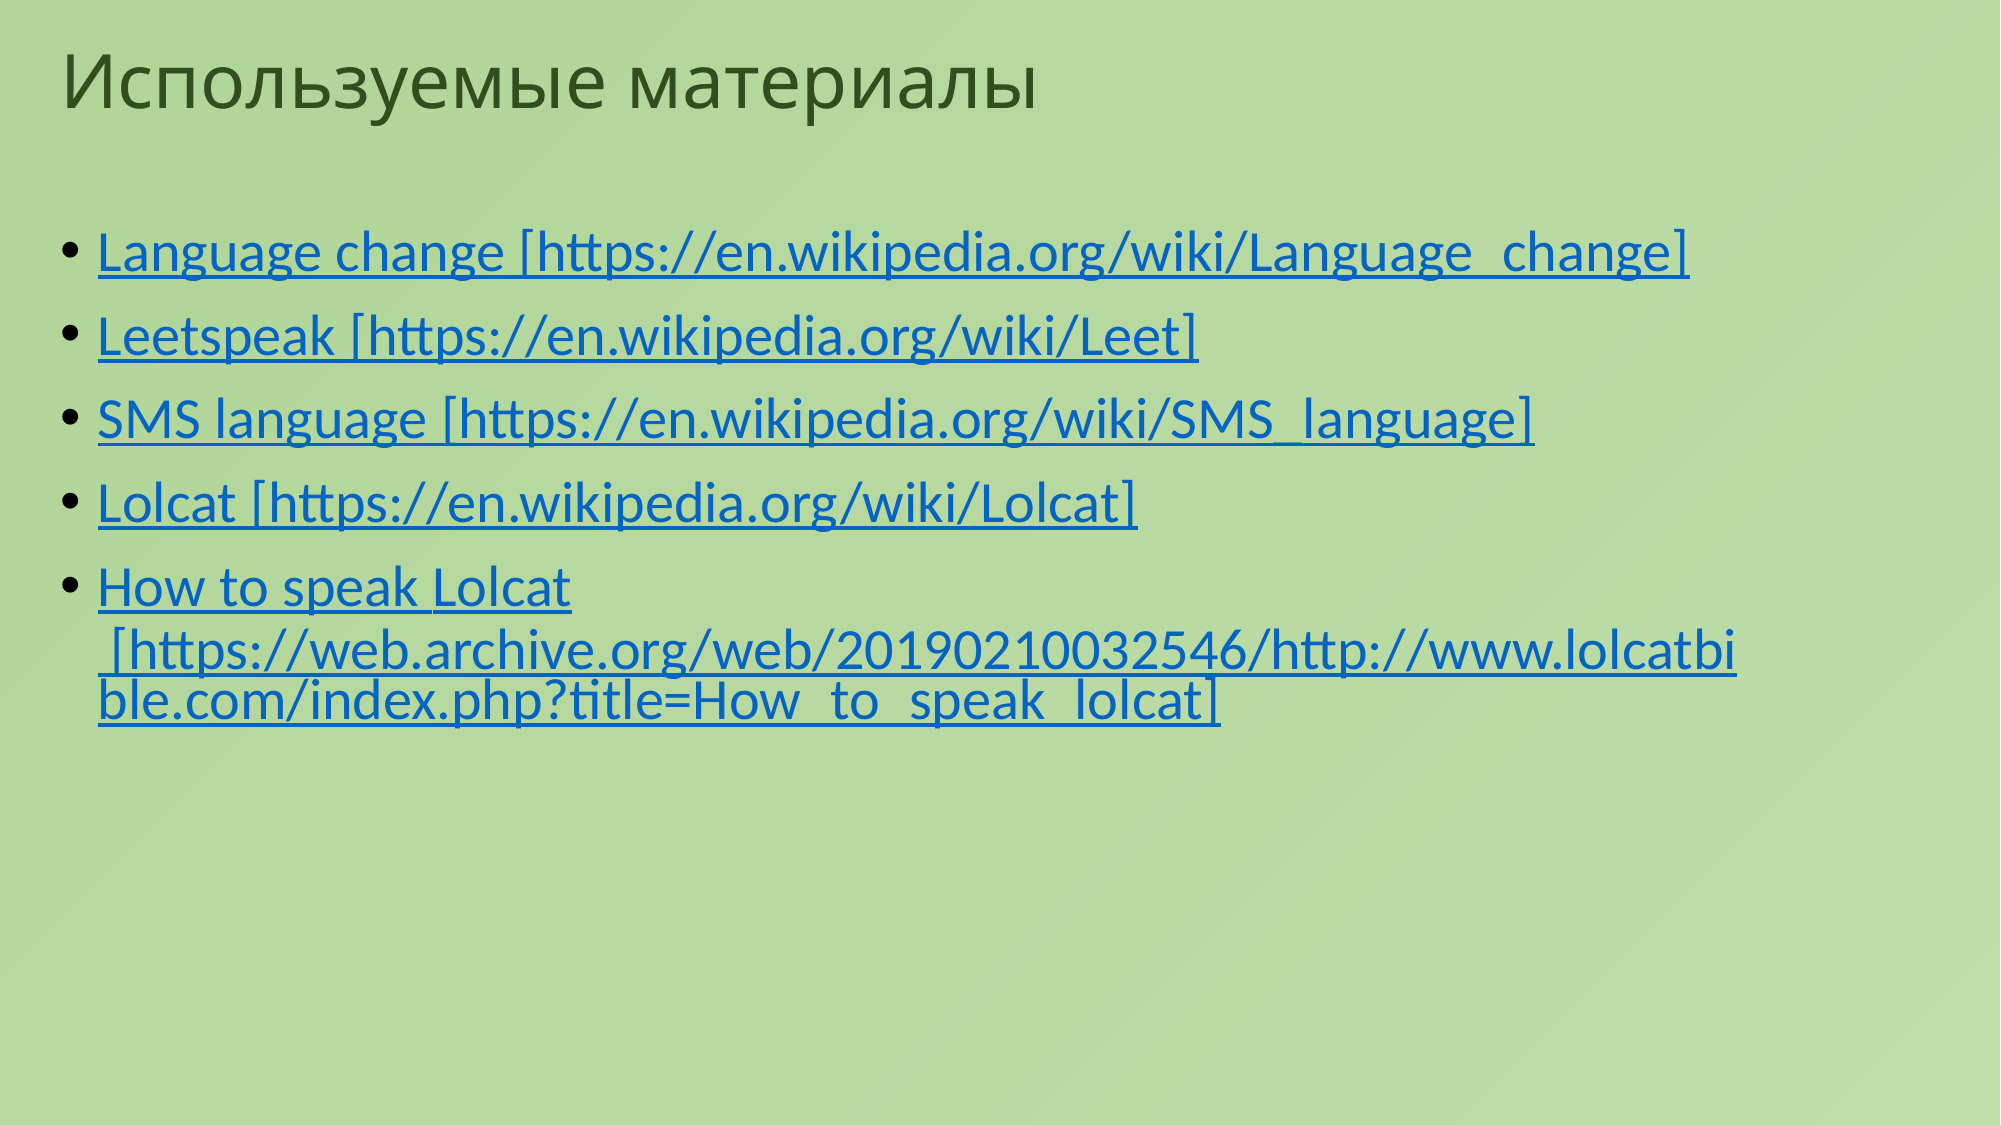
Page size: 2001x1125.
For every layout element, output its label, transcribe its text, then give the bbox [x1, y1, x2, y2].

list Language change [https://en.wikipedia.org/wiki/Language_change] Leetspeak [https://en.wikipedia.org/wiki/Leet] SMS language [https://en.wikipedia.org/wiki/SMS_language] Lolcat [https://en.wikipedia.org/wiki/Lolcat] How to speak Lolcat [https://web.archive.org/web/20190210032546/http://www.lolcatbible.com/index.php?title=How_to_speak_lolcat] [45, 213, 1771, 928]
title Используемые материалы [45, 0, 1771, 193]
